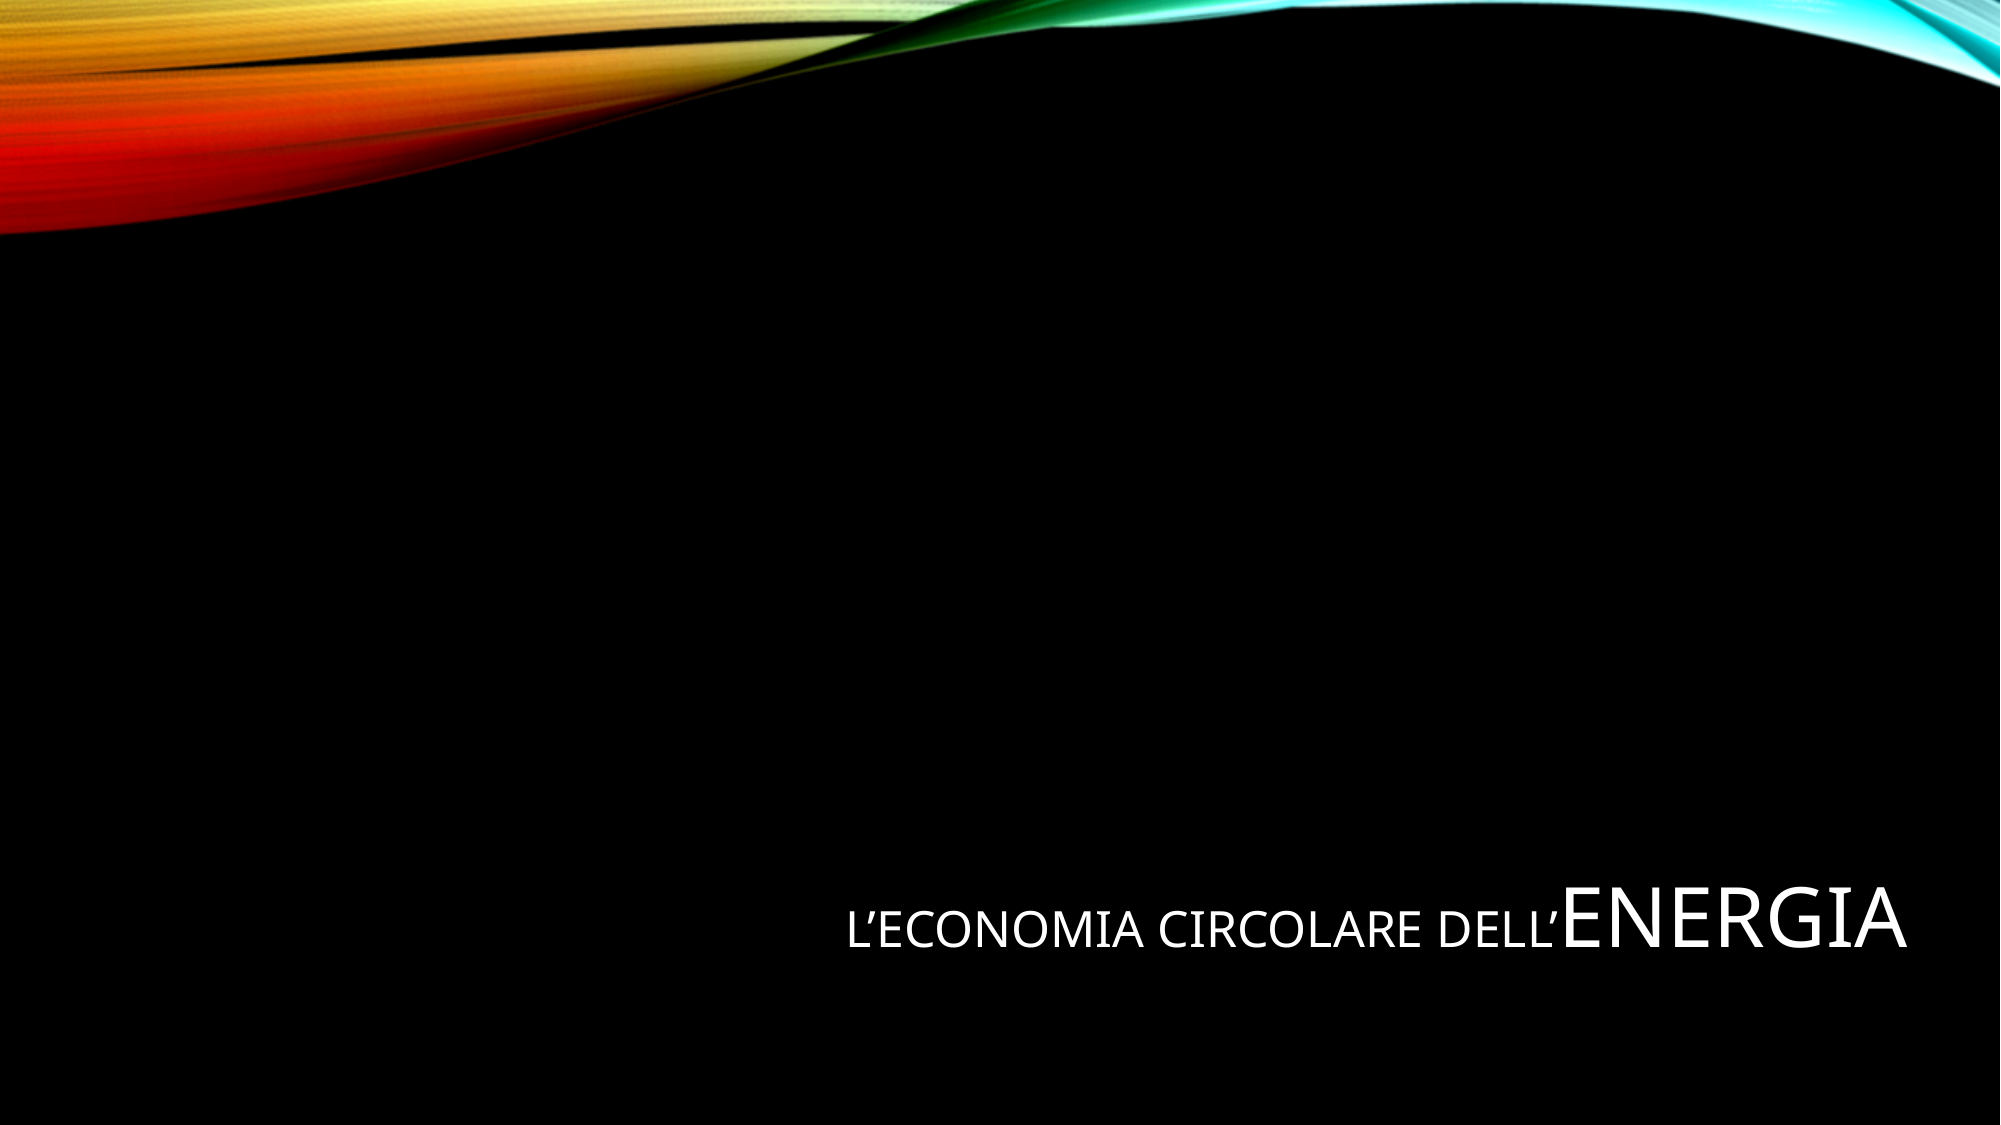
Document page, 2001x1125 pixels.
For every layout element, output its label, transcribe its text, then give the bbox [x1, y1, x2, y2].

picture [0, 0, 2000, 237]
title L’economia circolare dell’ENERGIA [510, 814, 1923, 1027]
